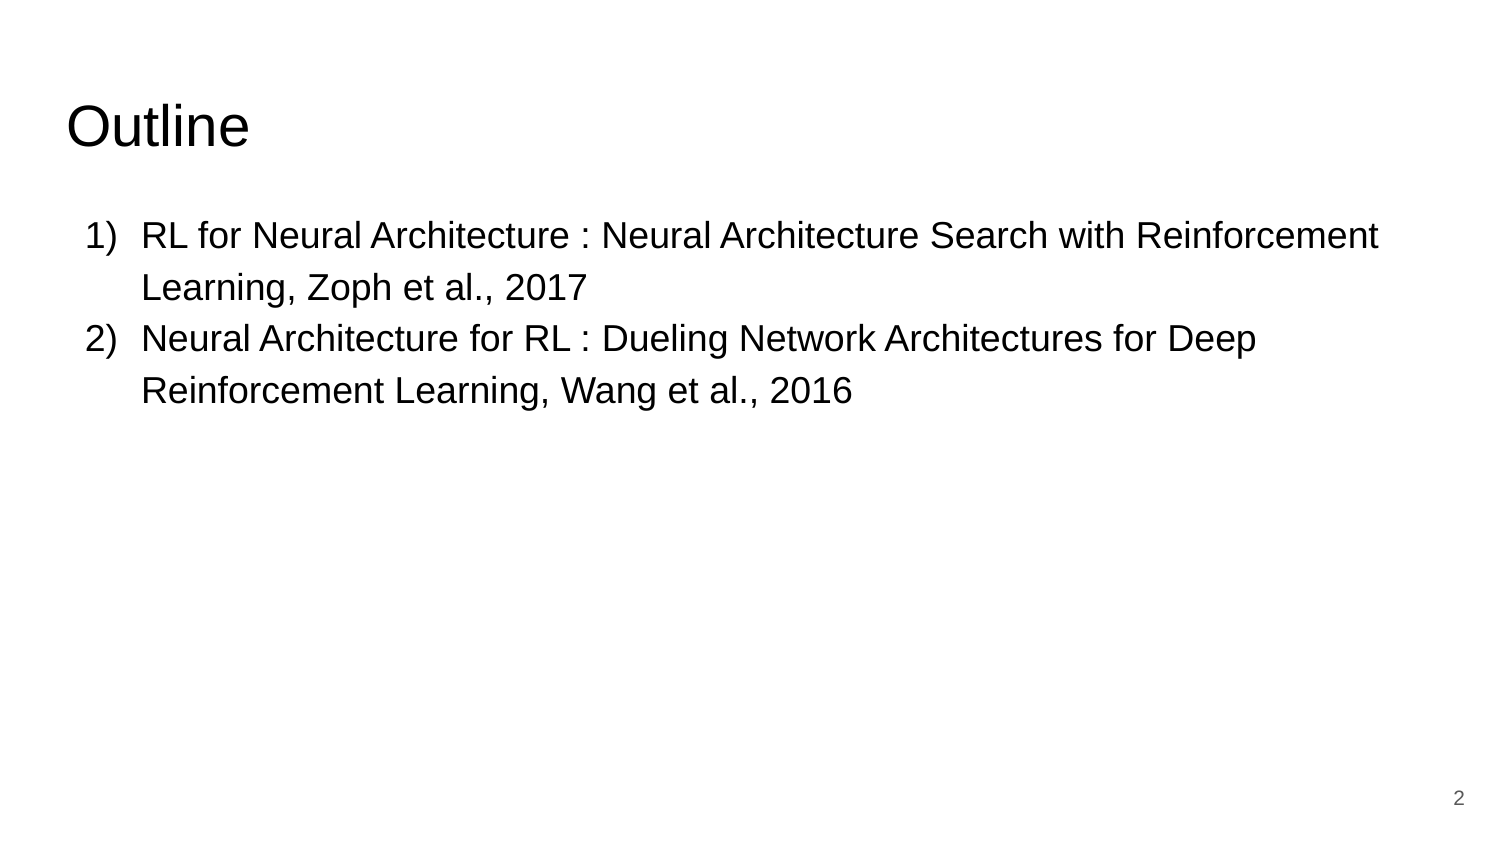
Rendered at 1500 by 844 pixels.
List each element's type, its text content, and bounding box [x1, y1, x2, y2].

slide_number ‹#› [1389, 764, 1480, 830]
title Outline [51, 72, 1449, 167]
list RL for Neural Architecture : Neural Architecture Search with Reinforcement Learning, Zoph et al., 2017 Neural Architecture for RL : Dueling Network Architectures for Deep Reinforcement Learning, Wang et al., 2016 [51, 189, 1449, 750]
